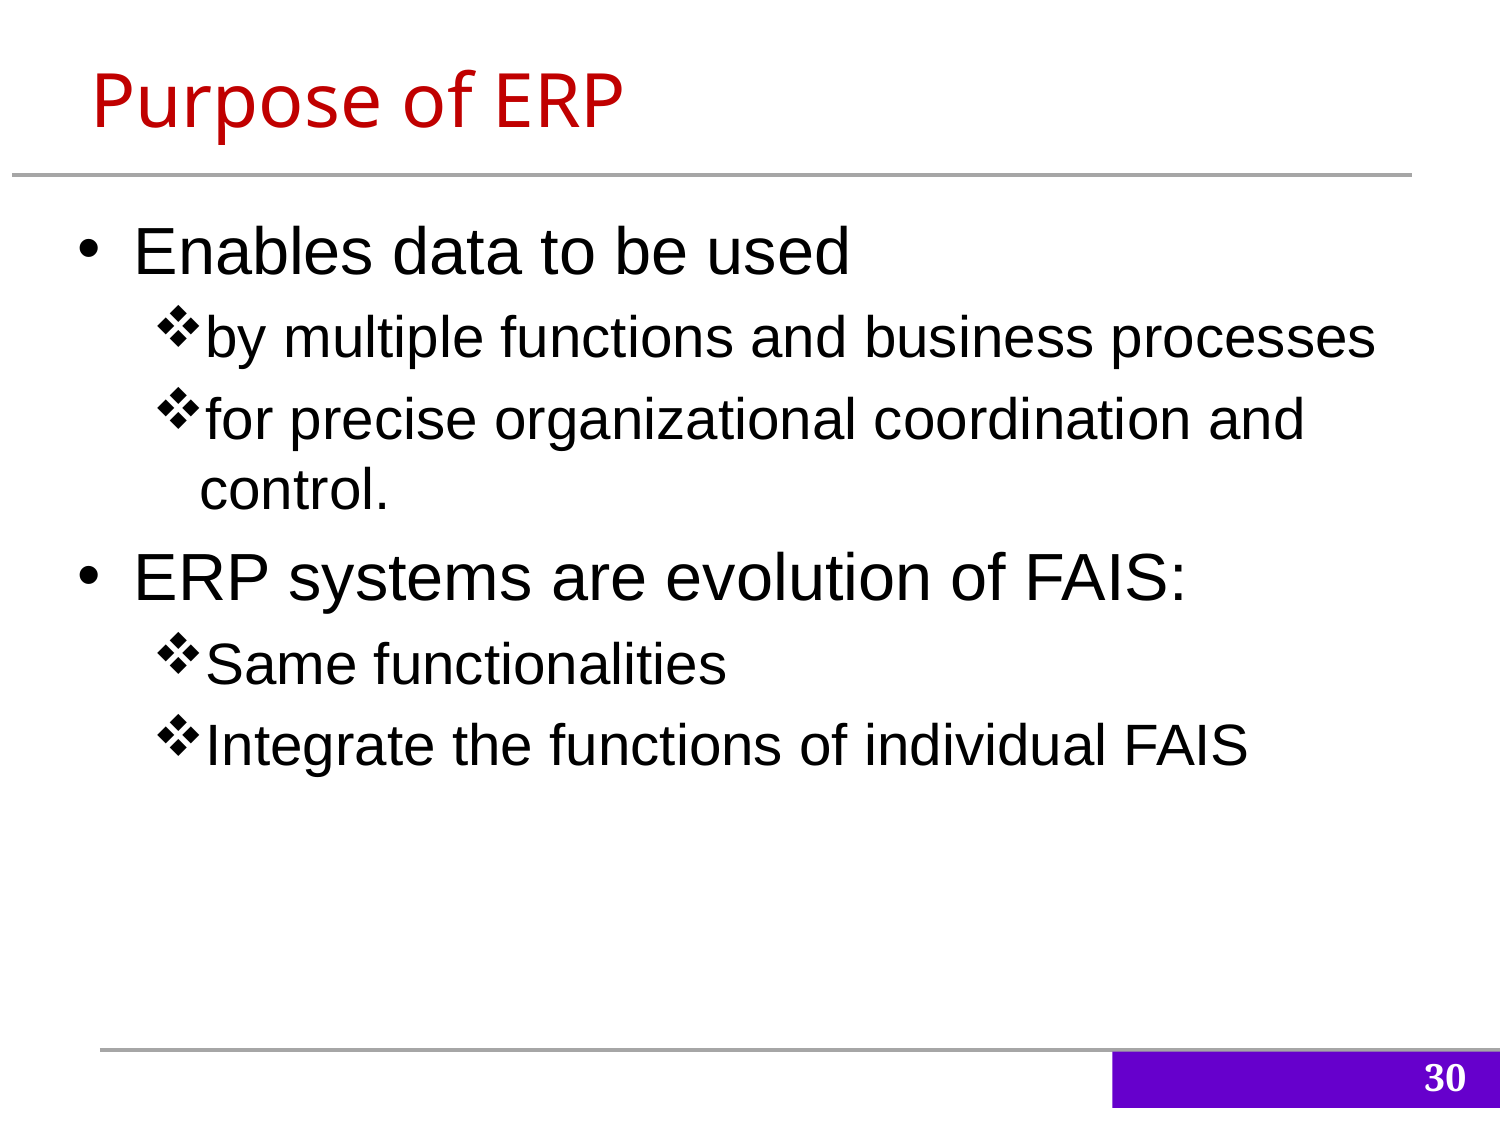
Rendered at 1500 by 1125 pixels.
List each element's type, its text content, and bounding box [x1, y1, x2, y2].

subtitle Purpose of ERP [75, 12, 1413, 150]
slide_number 30 [1131, 1049, 1482, 1110]
list Enables data to be used by multiple functions and business processes for precise organizational coordination and control. ERP systems are evolution of FAIS: Same functionalities Integrate the functions of individual FAIS [62, 200, 1413, 1075]
